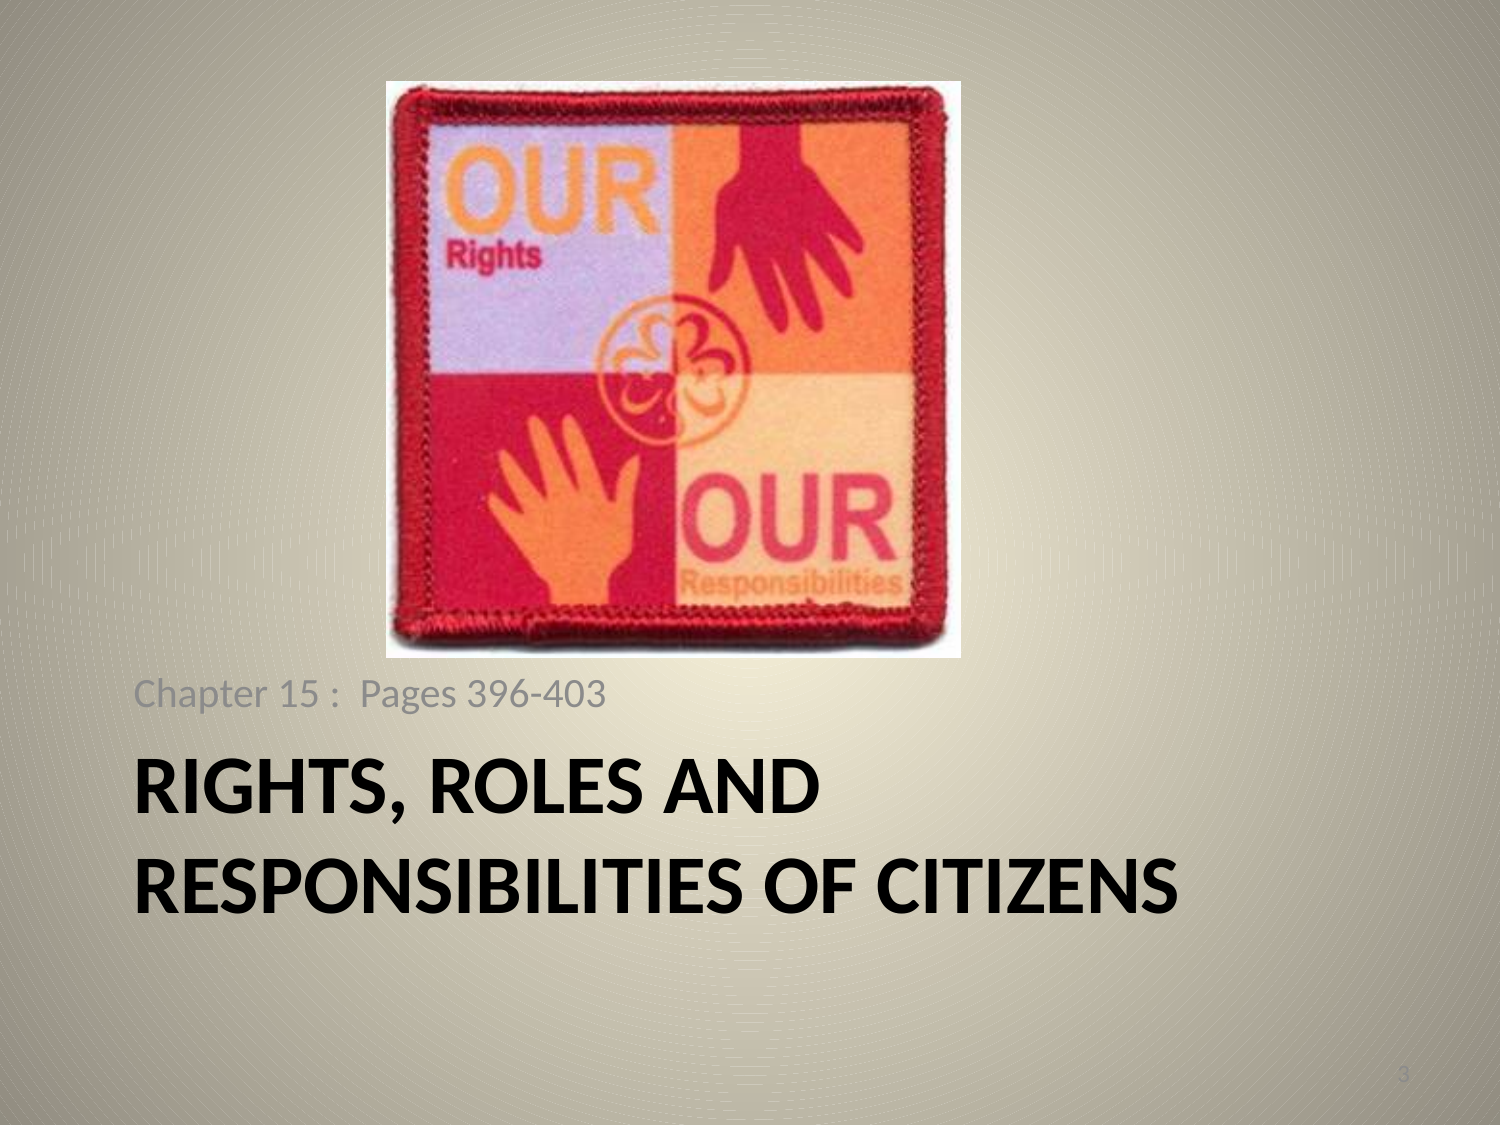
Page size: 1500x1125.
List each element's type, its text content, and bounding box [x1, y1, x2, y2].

title Rights, Roles and responsibilities of Citizens [118, 723, 1394, 947]
slide_number 3 [1074, 1042, 1425, 1103]
list Chapter 15 : Pages 396-403 [118, 476, 1394, 723]
picture [386, 81, 962, 659]
